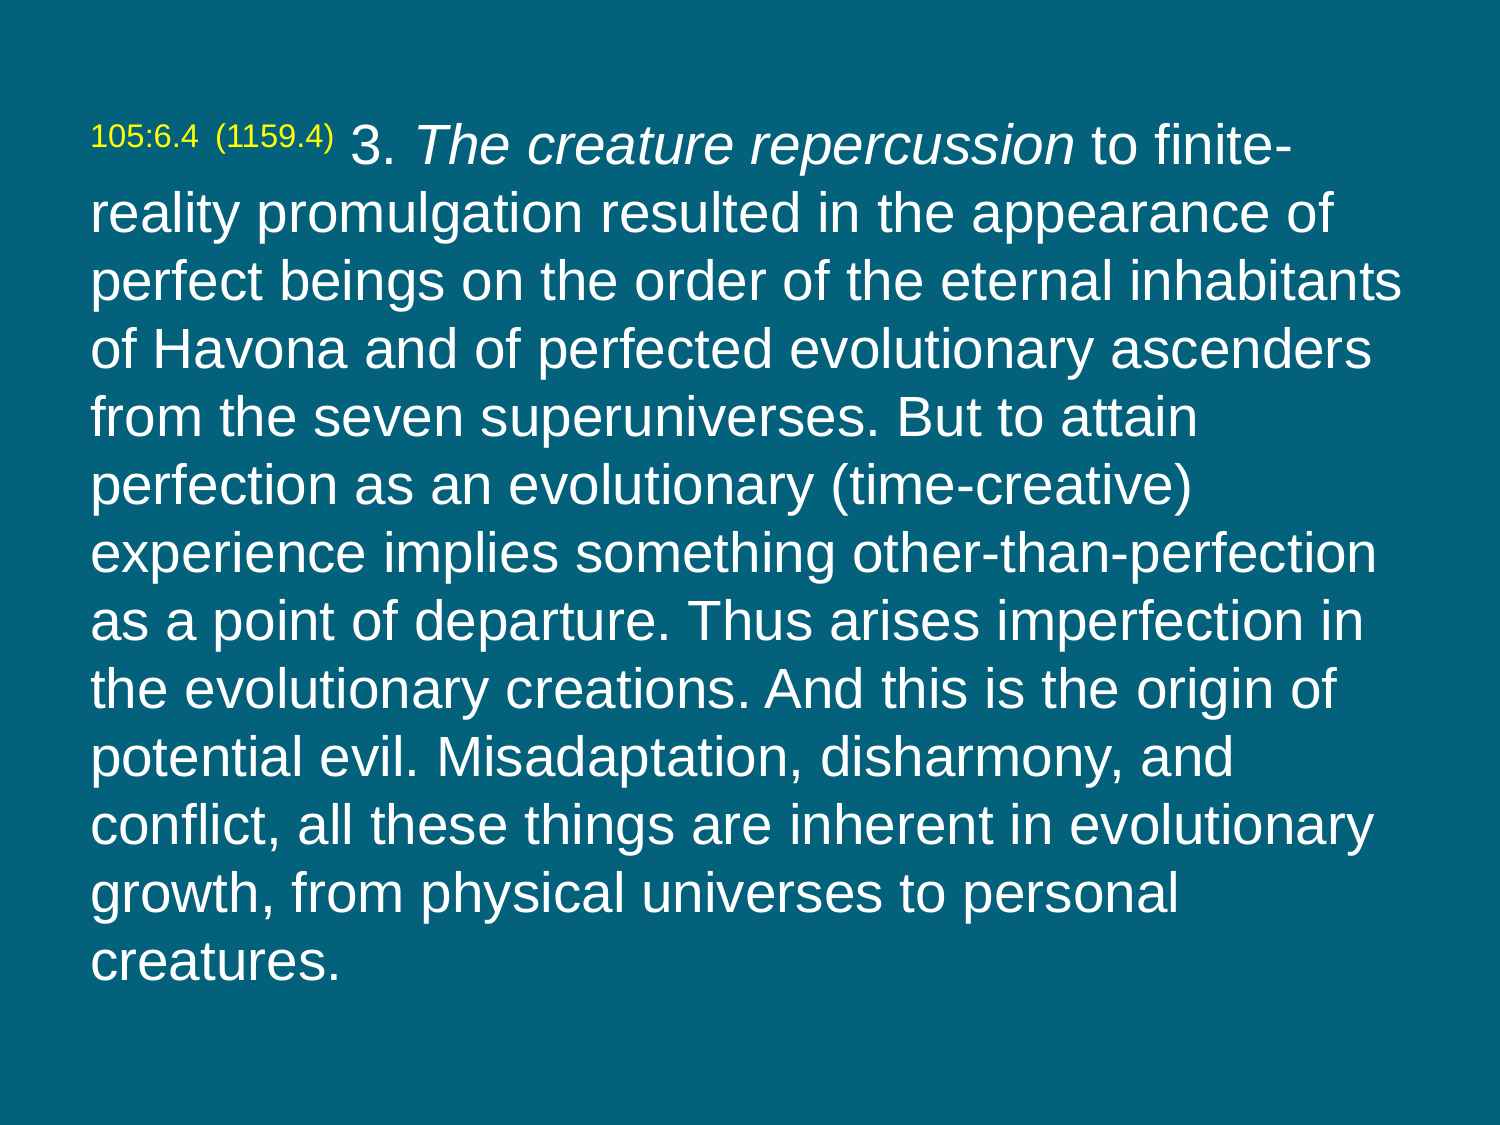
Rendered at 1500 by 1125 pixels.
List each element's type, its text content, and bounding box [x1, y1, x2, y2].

list 105:6.4 (1159.4) 3. The creature repercussion to finite-reality promulgation resulted in the appearance of perfect beings on the order of the eternal inhabitants of Havona and of perfected evolutionary ascenders from the seven superuniverses. But to attain perfection as an evolutionary (time-creative) experience implies something other-than-perfection as a point of departure. Thus arises imperfection in the evolutionary creations. And this is the origin of potential evil. Misadaptation, disharmony, and conflict, all these things are inherent in evolutionary growth, from physical universes to personal creatures. [75, 99, 1425, 1005]
